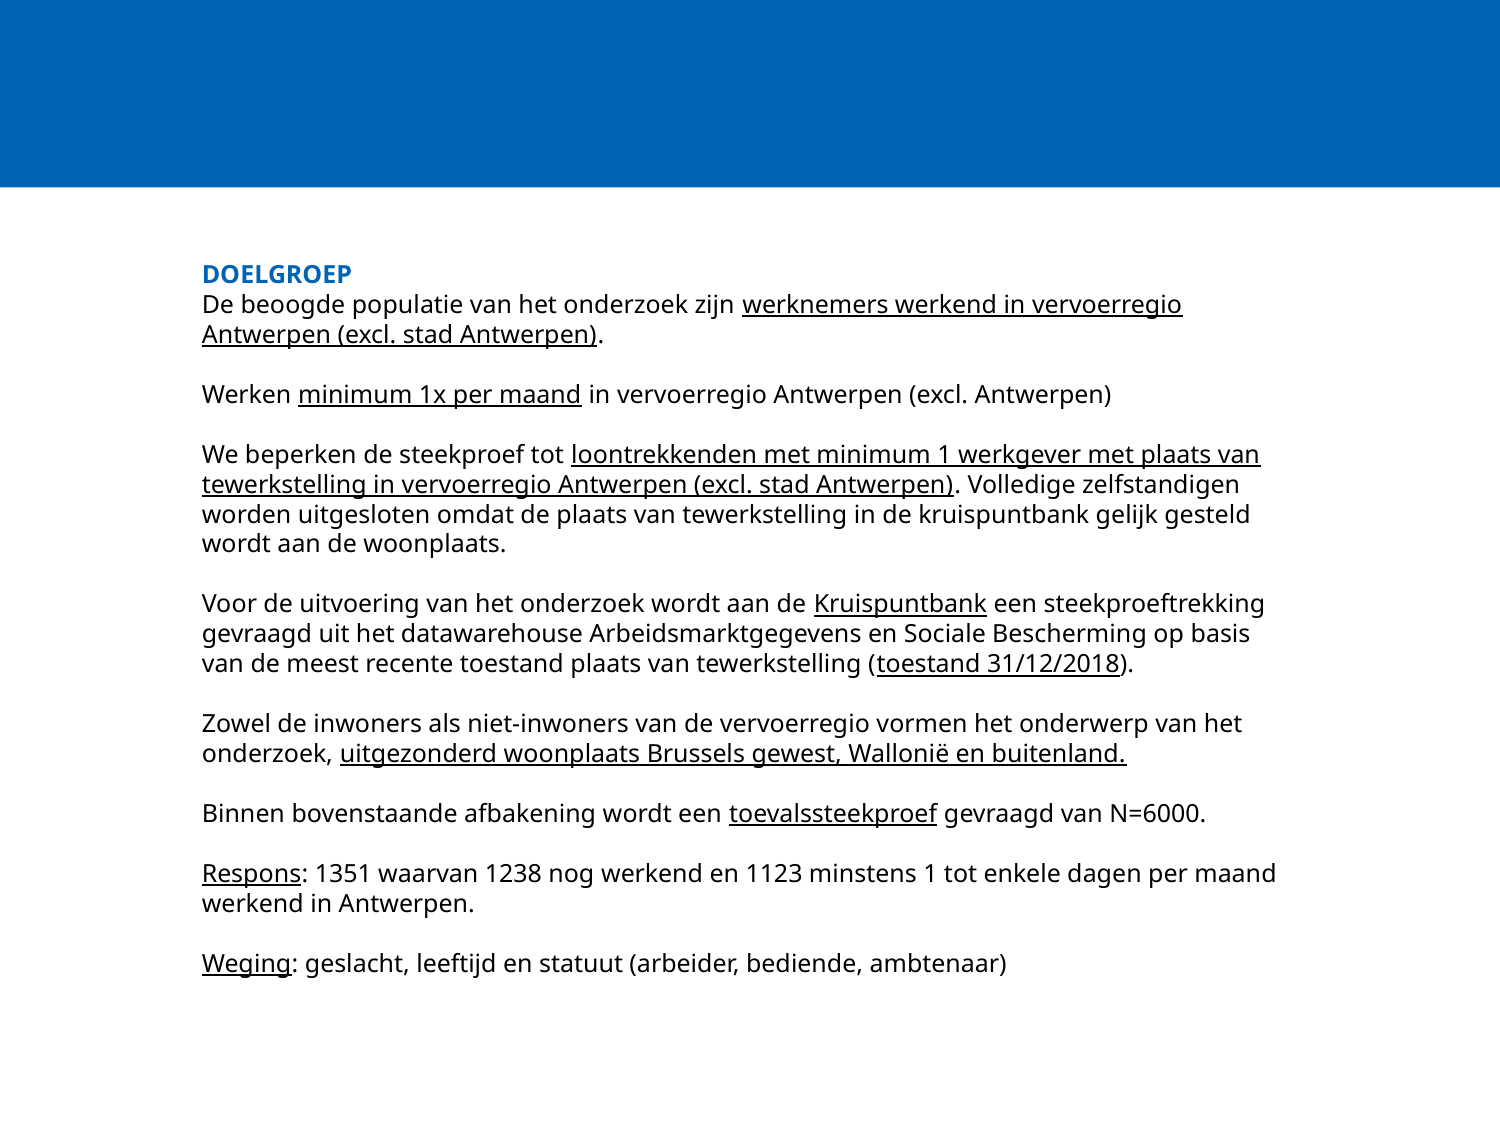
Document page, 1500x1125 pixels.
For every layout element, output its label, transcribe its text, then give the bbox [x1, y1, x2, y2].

list DOELGROEP De beoogde populatie van het onderzoek zijn werknemers werkend in vervoerregio Antwerpen (excl. stad Antwerpen). Werken minimum 1x per maand in vervoerregio Antwerpen (excl. Antwerpen) We beperken de steekproef tot loontrekkenden met minimum 1 werkgever met plaats van tewerkstelling in vervoerregio Antwerpen (excl. stad Antwerpen). Volledige zelfstandigen worden uitgesloten omdat de plaats van tewerkstelling in de kruispuntbank gelijk gesteld wordt aan de woonplaats. Voor de uitvoering van het onderzoek wordt aan de Kruispuntbank een steekproeftrekking gevraagd uit het datawarehouse Arbeidsmarktgegevens en Sociale Bescherming op basis van de meest recente toestand plaats van tewerkstelling (toestand 31/12/2018). Zowel de inwoners als niet-inwoners van de vervoerregio vormen het onderwerp van het onderzoek, uitgezonderd woonplaats Brussels gewest, Wallonië en buitenland. Binnen bovenstaande afbakening wordt een toevalssteekproef gevraagd van N=6000. Respons: 1351 waarvan 1238 nog werkend en 1123 minstens 1 tot enkele dagen per maand werkend in Antwerpen. Weging: geslacht, leeftijd en statuut (arbeider, bediende, ambtenaar) [186, 243, 1313, 1063]
